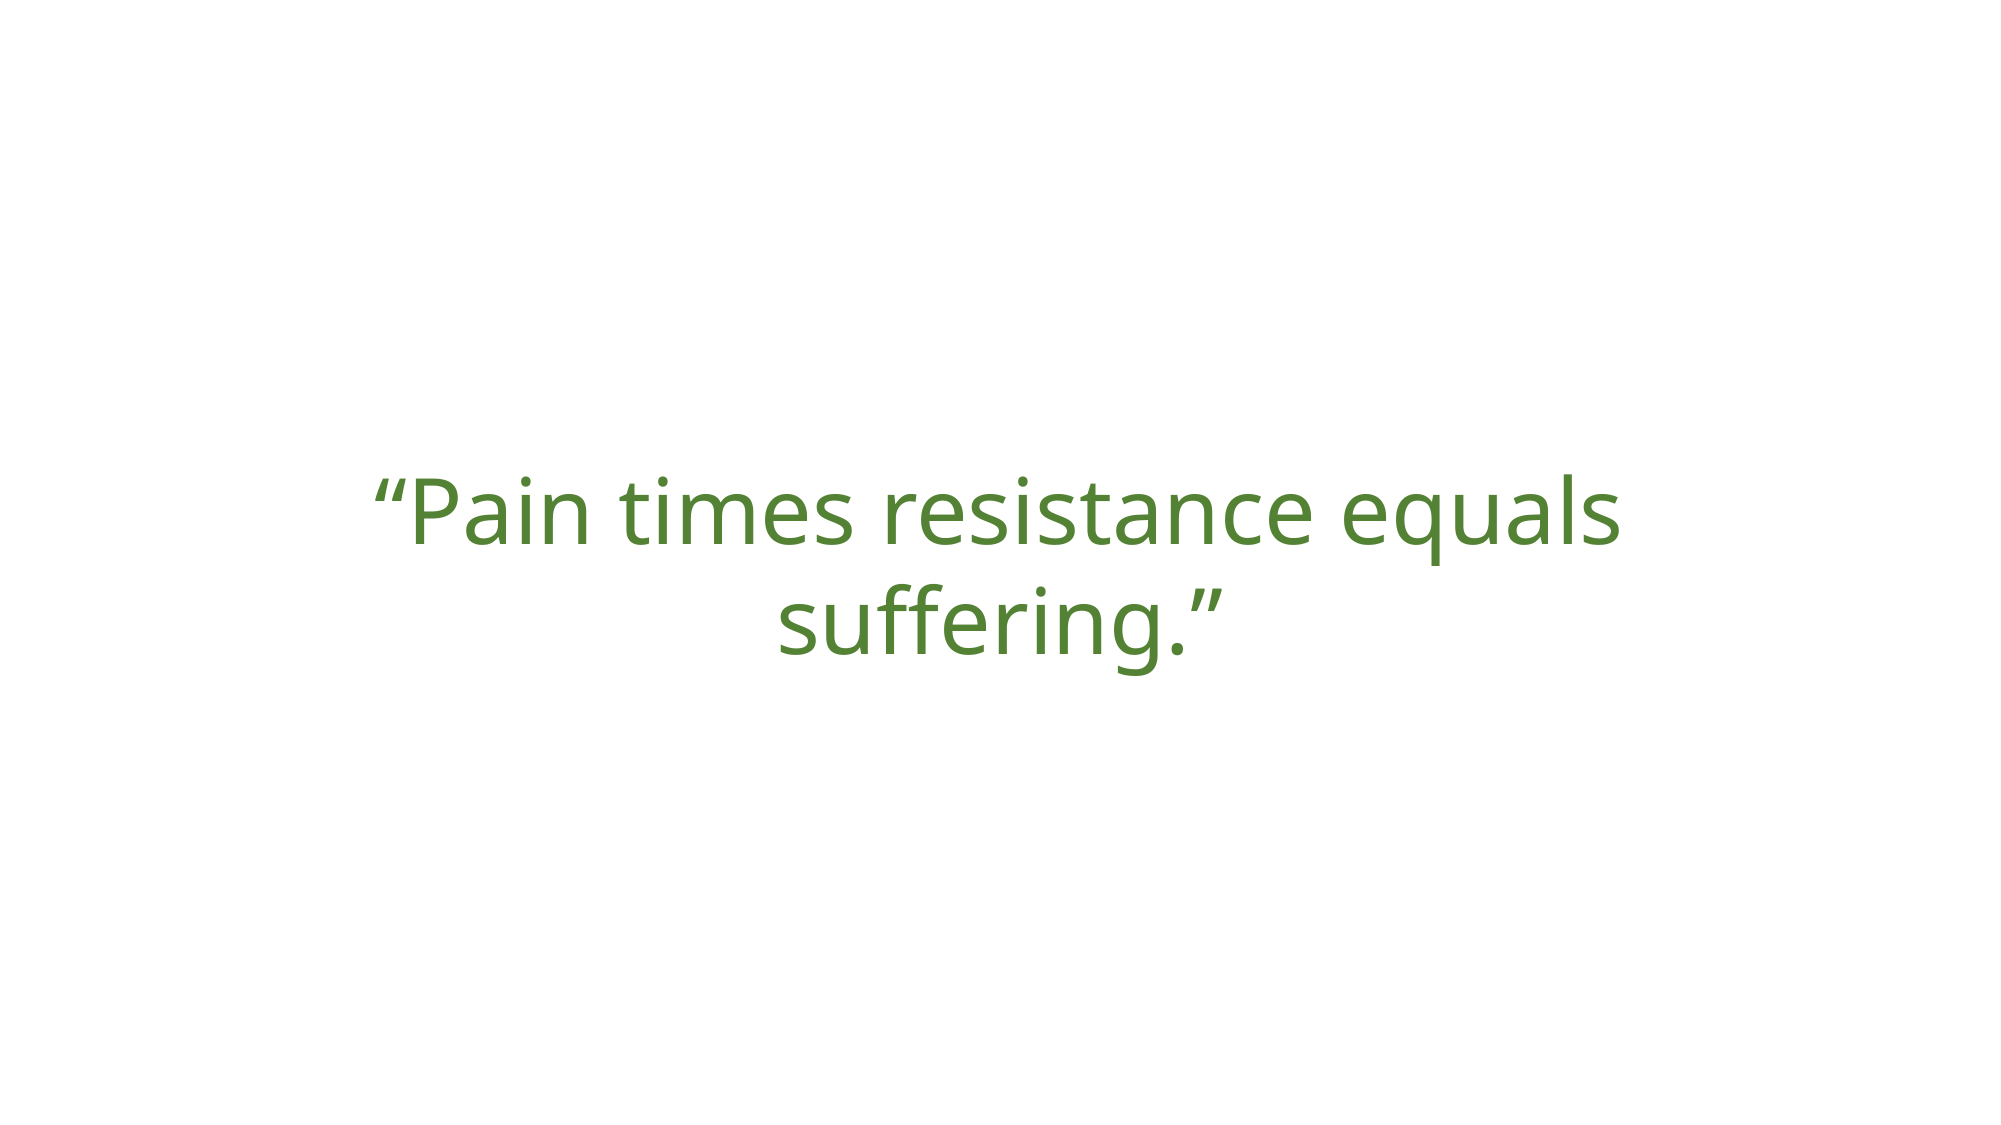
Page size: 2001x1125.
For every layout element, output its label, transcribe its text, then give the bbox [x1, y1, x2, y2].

list “Pain times resistance equals suffering.” [262, 141, 1738, 984]
